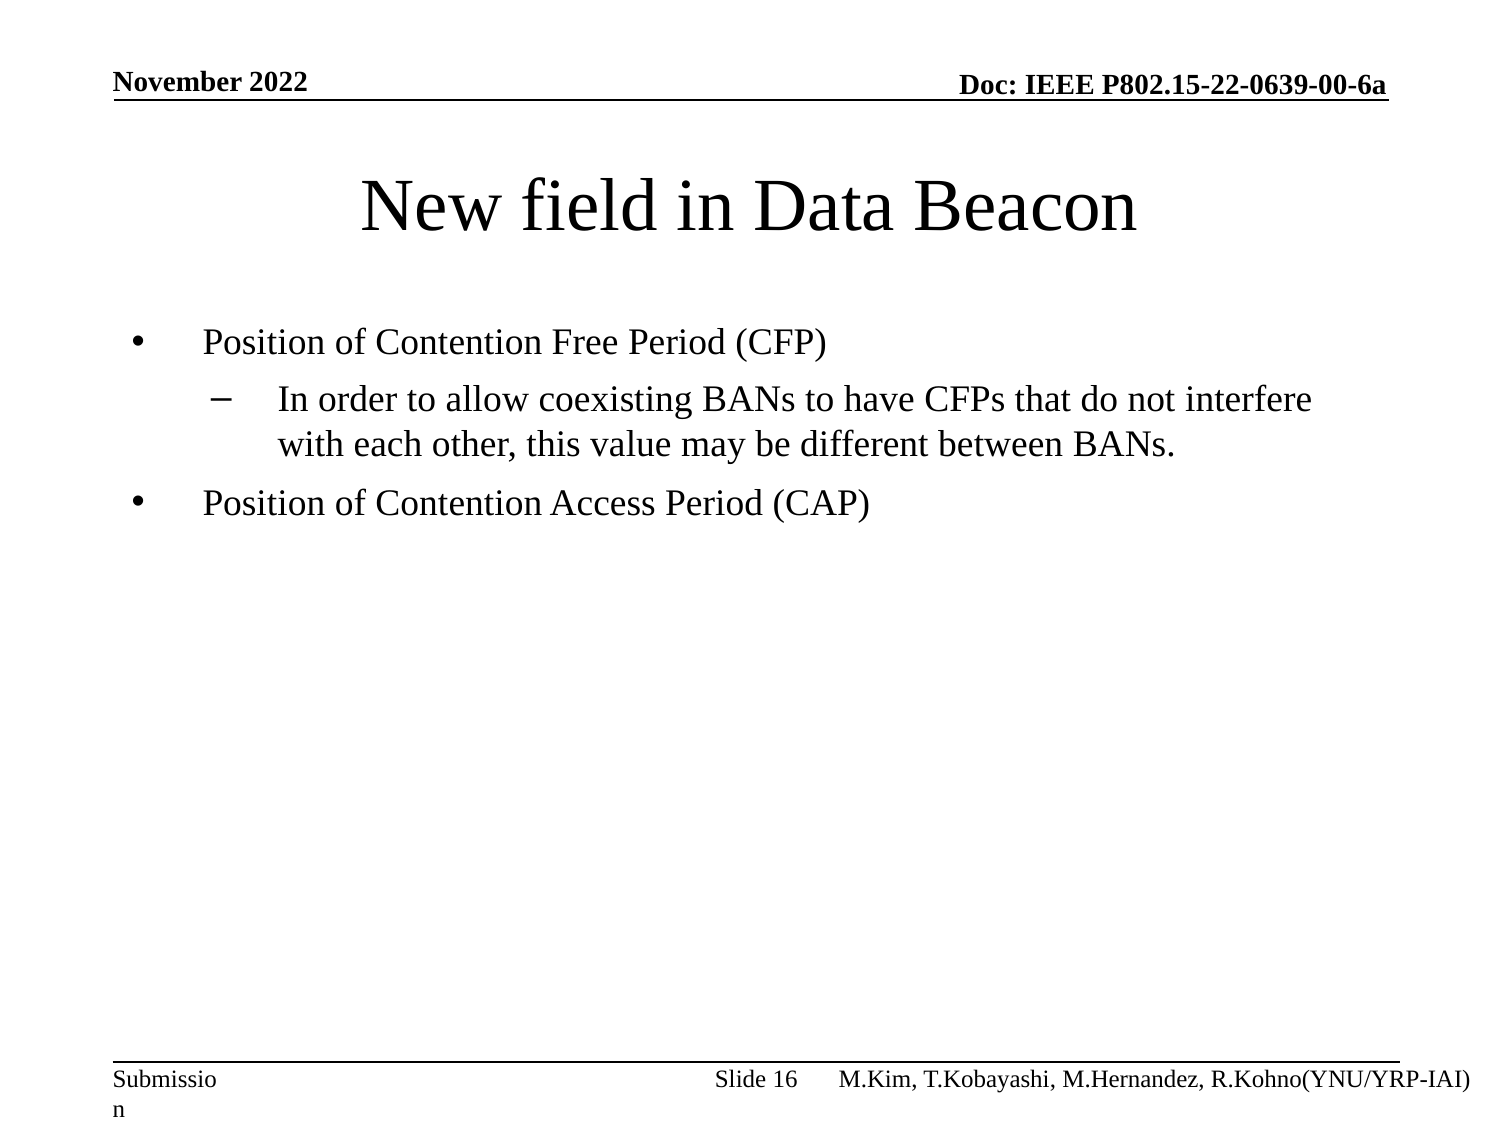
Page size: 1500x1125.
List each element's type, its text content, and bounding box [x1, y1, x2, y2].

list Position of Contention Free Period (CFP) In order to allow coexisting BANs to have CFPs that do not interfere with each other, this value may be different between BANs. Position of Contention Access Period (CAP) [112, 302, 1388, 1035]
title New field in Data Beacon [112, 112, 1388, 288]
slide_number Slide 16 [712, 1062, 801, 1093]
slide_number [112, 62, 375, 98]
footer M.Kim, T.Kobayashi, M.Hernandez, R.Kohno(YNU/YRP-IAI) [819, 1062, 1472, 1109]
